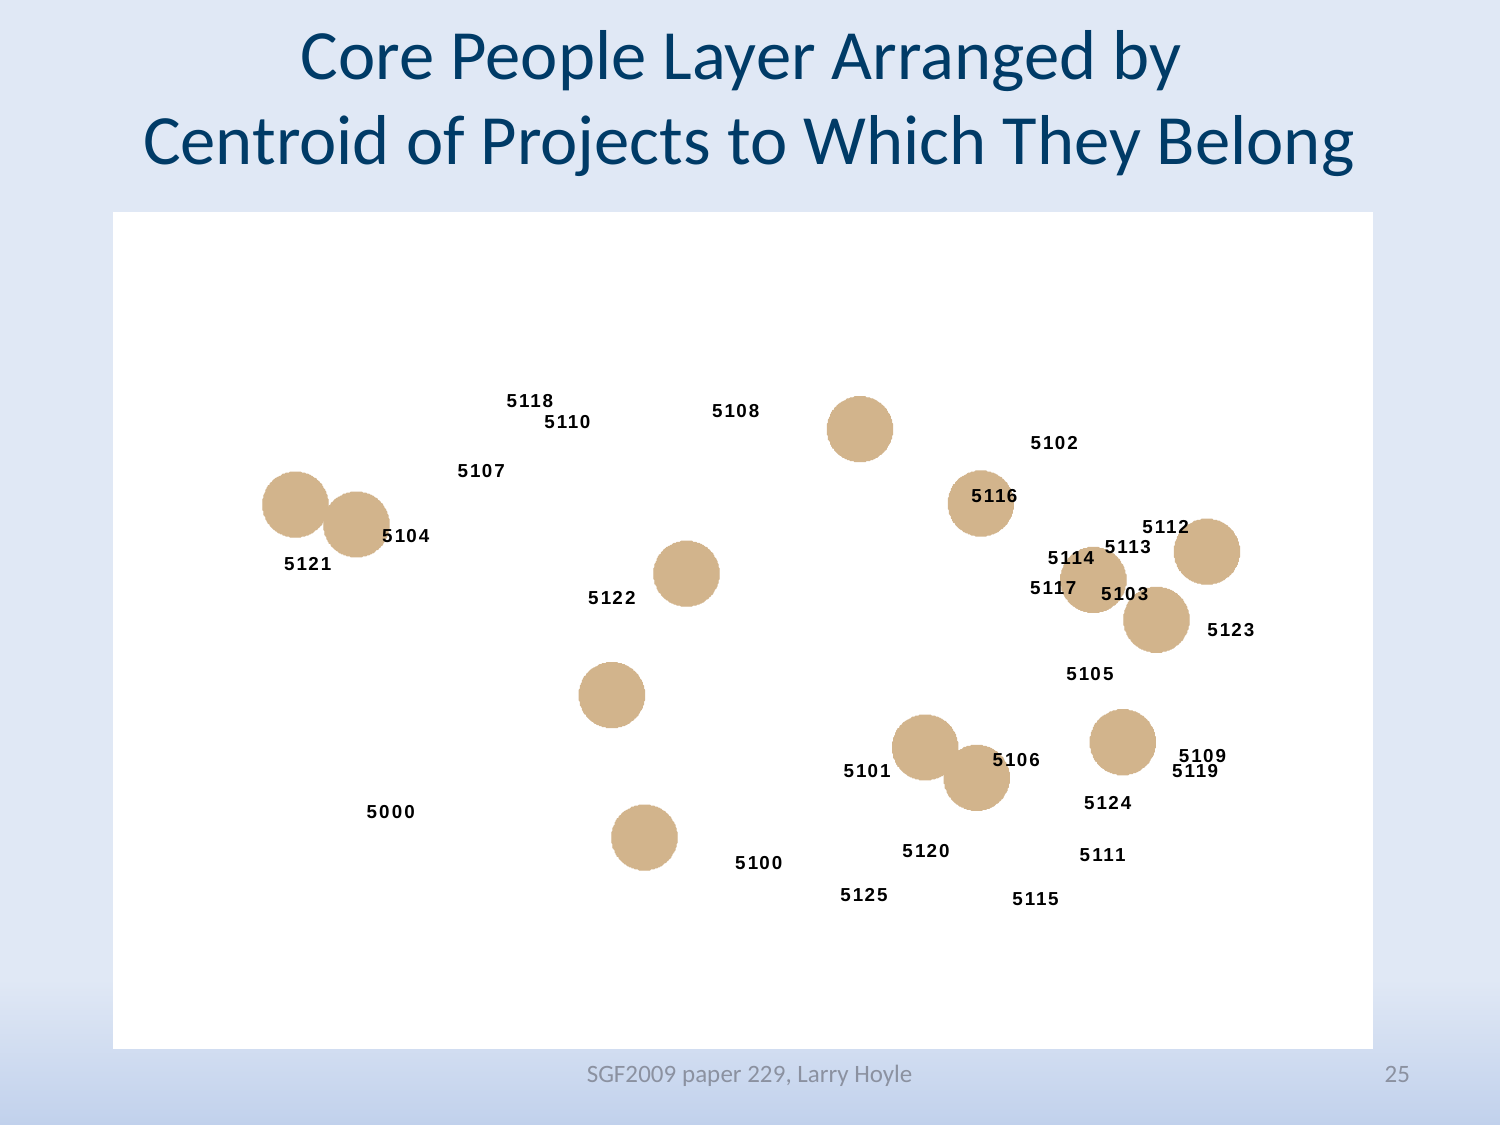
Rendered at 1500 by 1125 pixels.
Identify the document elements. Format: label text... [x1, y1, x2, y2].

title Core People Layer Arranged by Centroid of Projects to Which They Belong [0, 0, 1500, 188]
slide_number 25 [1074, 1042, 1425, 1103]
picture [112, 212, 1376, 1054]
footer SGF2009 paper 229, Larry Hoyle [512, 1063, 988, 1103]
